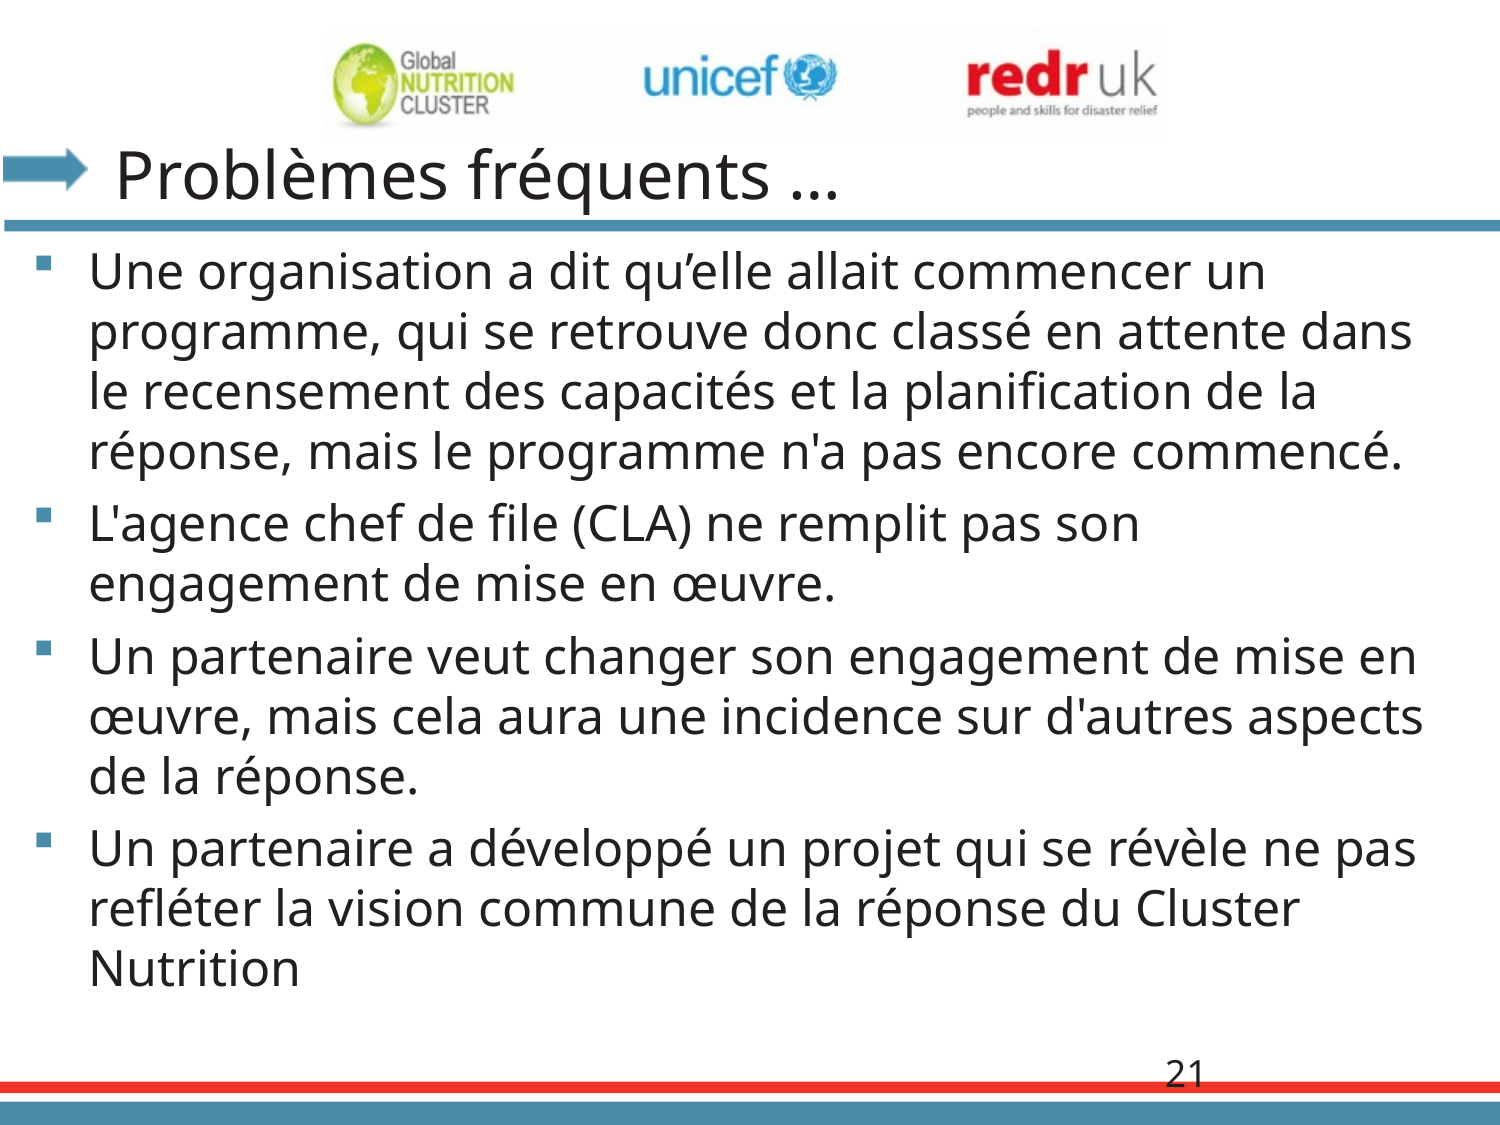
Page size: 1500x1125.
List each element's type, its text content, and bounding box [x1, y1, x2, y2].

slide_number 21 [1149, 1042, 1500, 1103]
title Problèmes fréquents … [100, 125, 1270, 231]
picture [324, 30, 1169, 125]
list Une organisation a dit qu’elle allait commencer un programme, qui se retrouve donc classé en attente dans le recensement des capacités et la planification de la réponse, mais le programme n'a pas encore commencé. L'agence chef de file (CLA) ne remplit pas son engagement de mise en œuvre. Un partenaire veut changer son engagement de mise en œuvre, mais cela aura une incidence sur d'autres aspects de la réponse. Un partenaire a développé un projet qui se révèle ne pas refléter la vision commune de la réponse du Cluster Nutrition [17, 231, 1459, 1059]
picture [3, 148, 88, 191]
